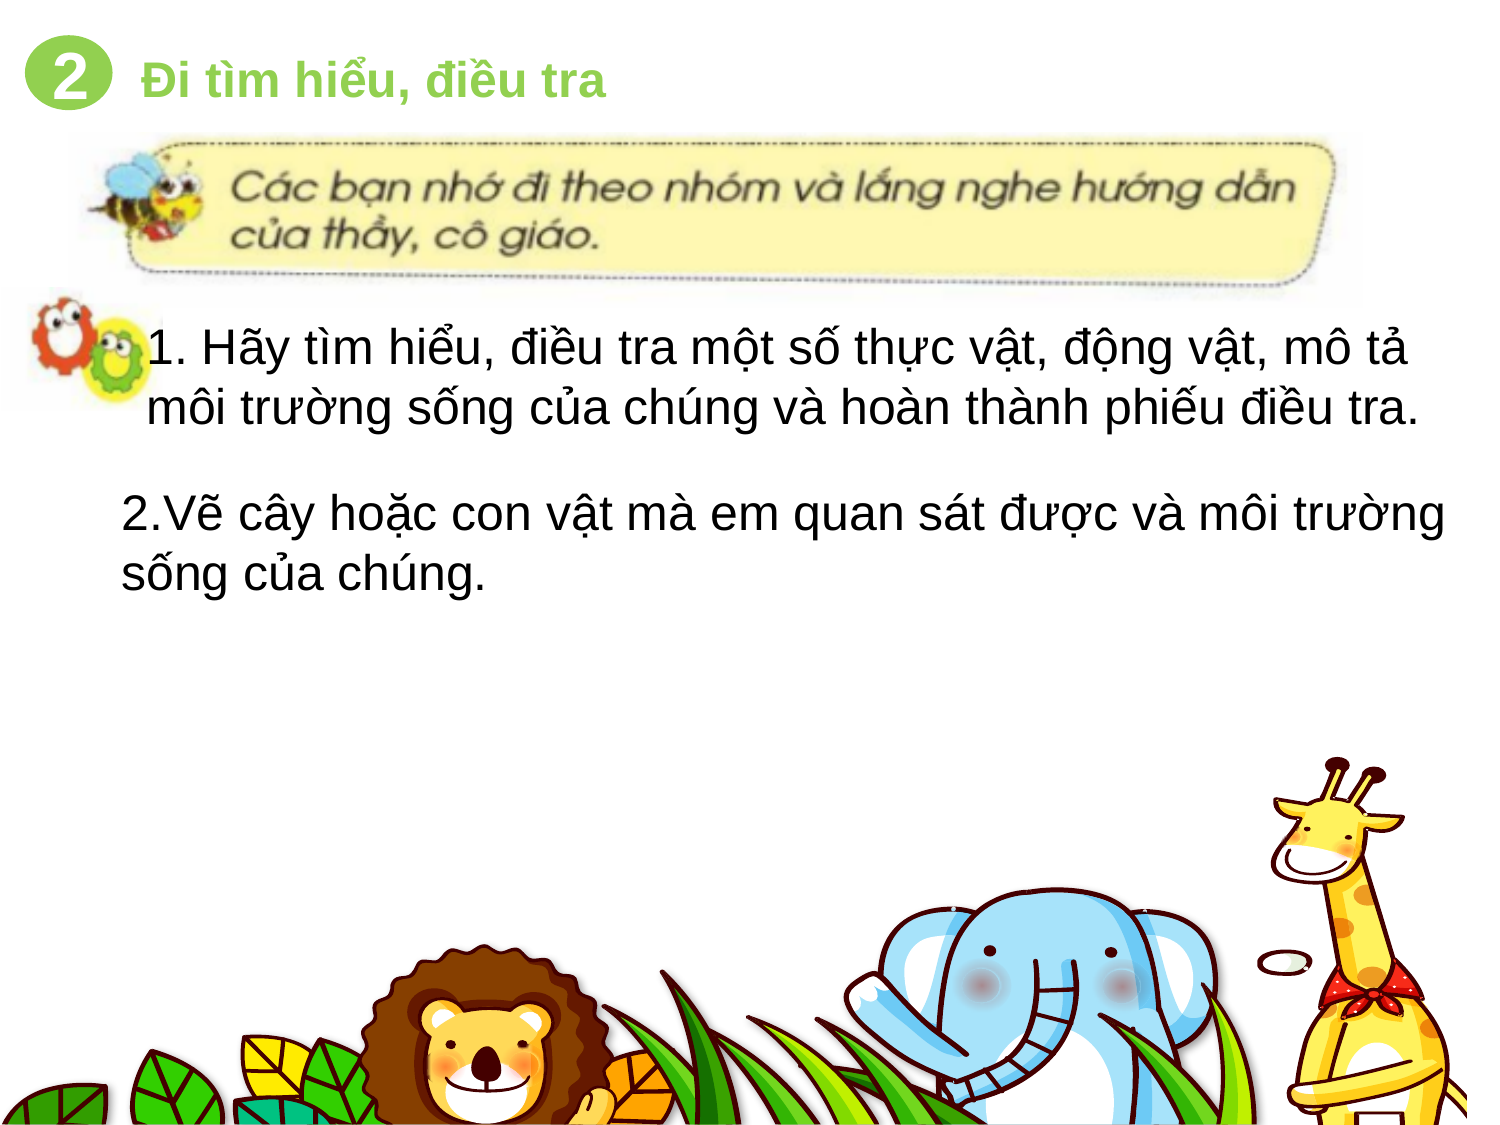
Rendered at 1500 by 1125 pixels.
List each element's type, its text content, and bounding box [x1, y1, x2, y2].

text_box 1. Hãy tìm hiểu, điều tra một số thực vật, động vật, mô tả môi trường sống của chúng và hoàn thành phiếu điều tra. [131, 306, 1468, 473]
text_box Đi tìm hiểu, điều tra [127, 39, 911, 115]
text_box 2 [22, 33, 115, 113]
picture [1, 132, 1363, 411]
text_box 2.Vẽ cây hoặc con vật mà em quan sát được và môi trường sống của chúng. [106, 473, 1468, 609]
picture [1, 756, 1468, 1125]
